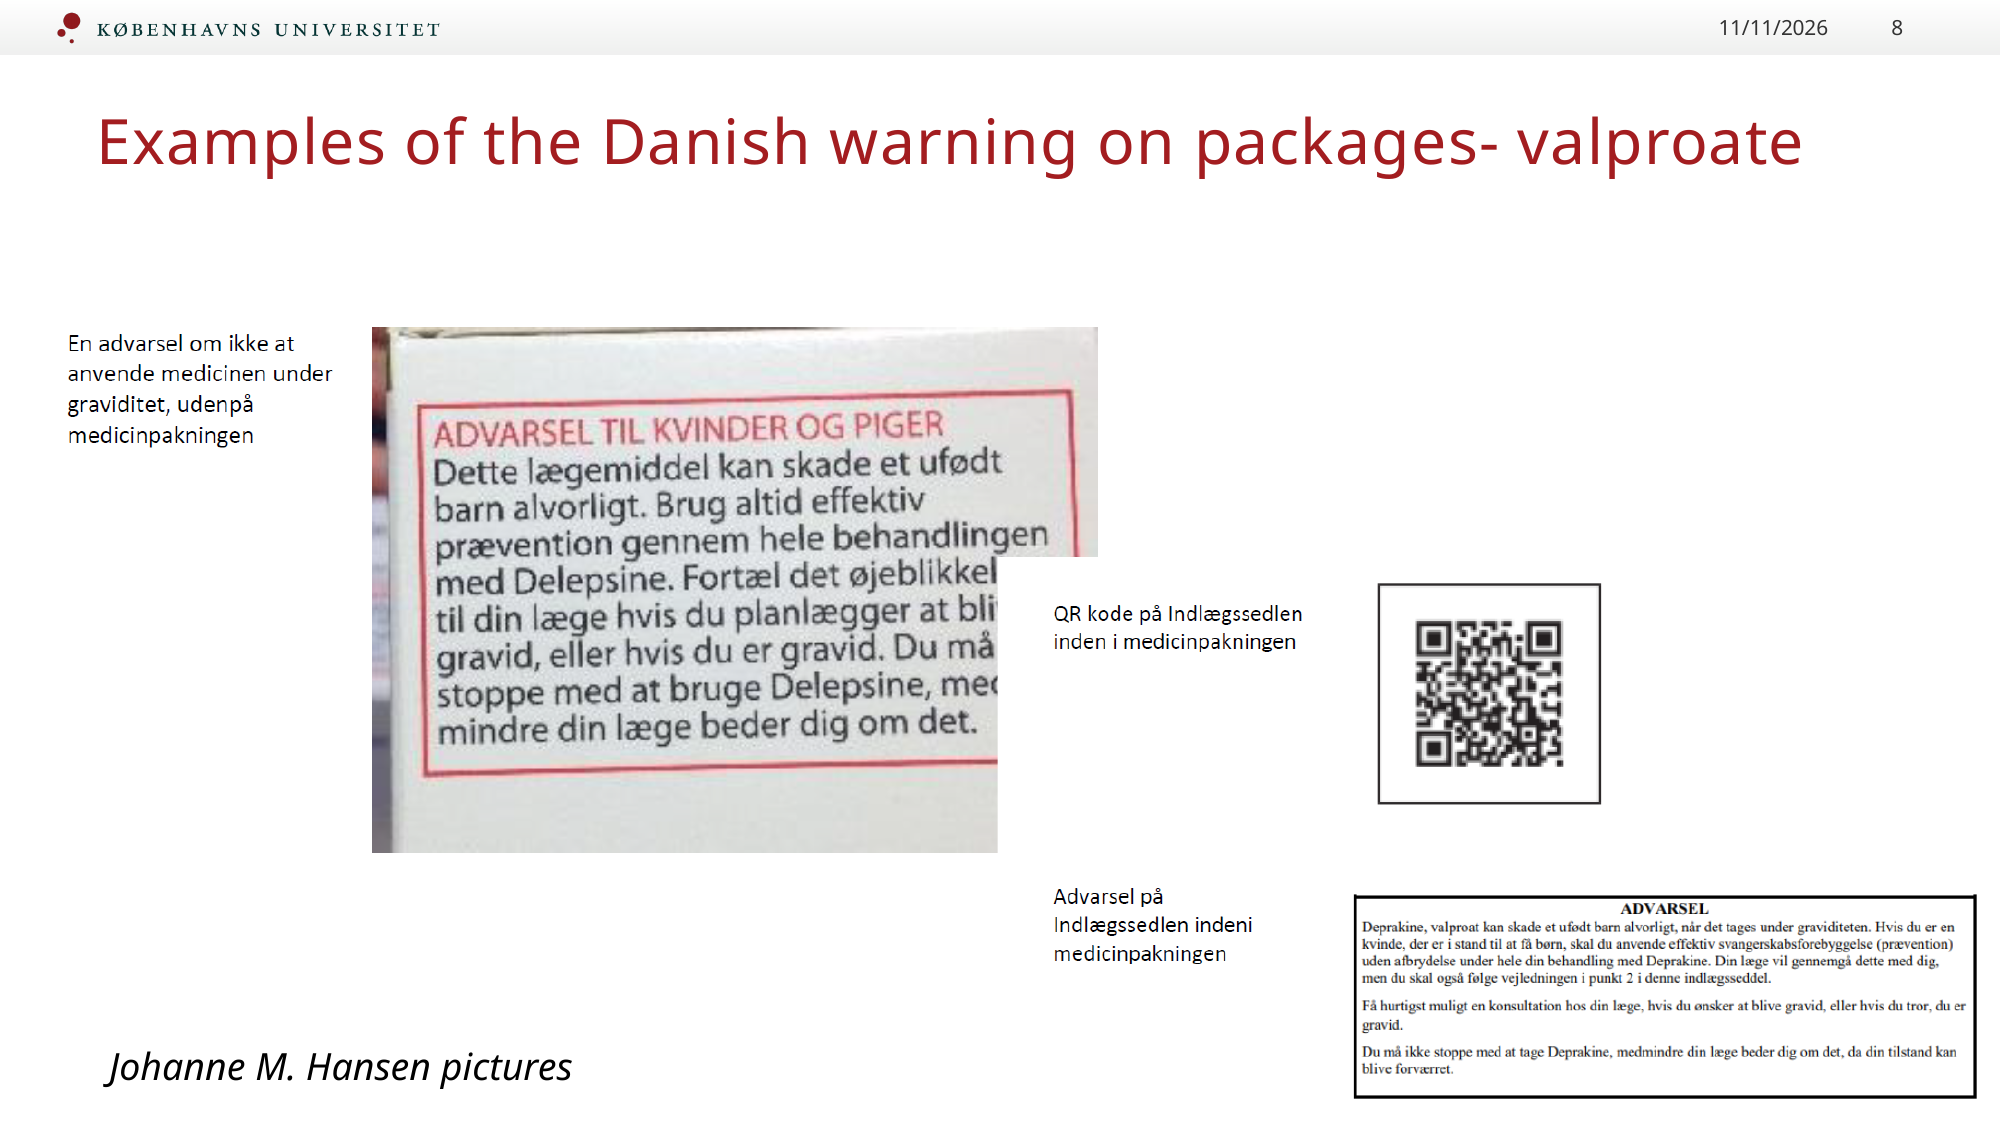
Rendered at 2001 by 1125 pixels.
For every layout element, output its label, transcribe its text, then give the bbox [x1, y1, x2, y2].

title Examples of the Danish warning on packages- valproate [96, 101, 1904, 244]
picture [91, 15, 476, 42]
slide_number 8 [1840, 14, 1904, 43]
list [13, 302, 1171, 865]
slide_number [1694, 14, 1829, 43]
picture [997, 557, 2000, 1125]
text_box Johanne M. Hansen pictures [94, 1035, 856, 1096]
